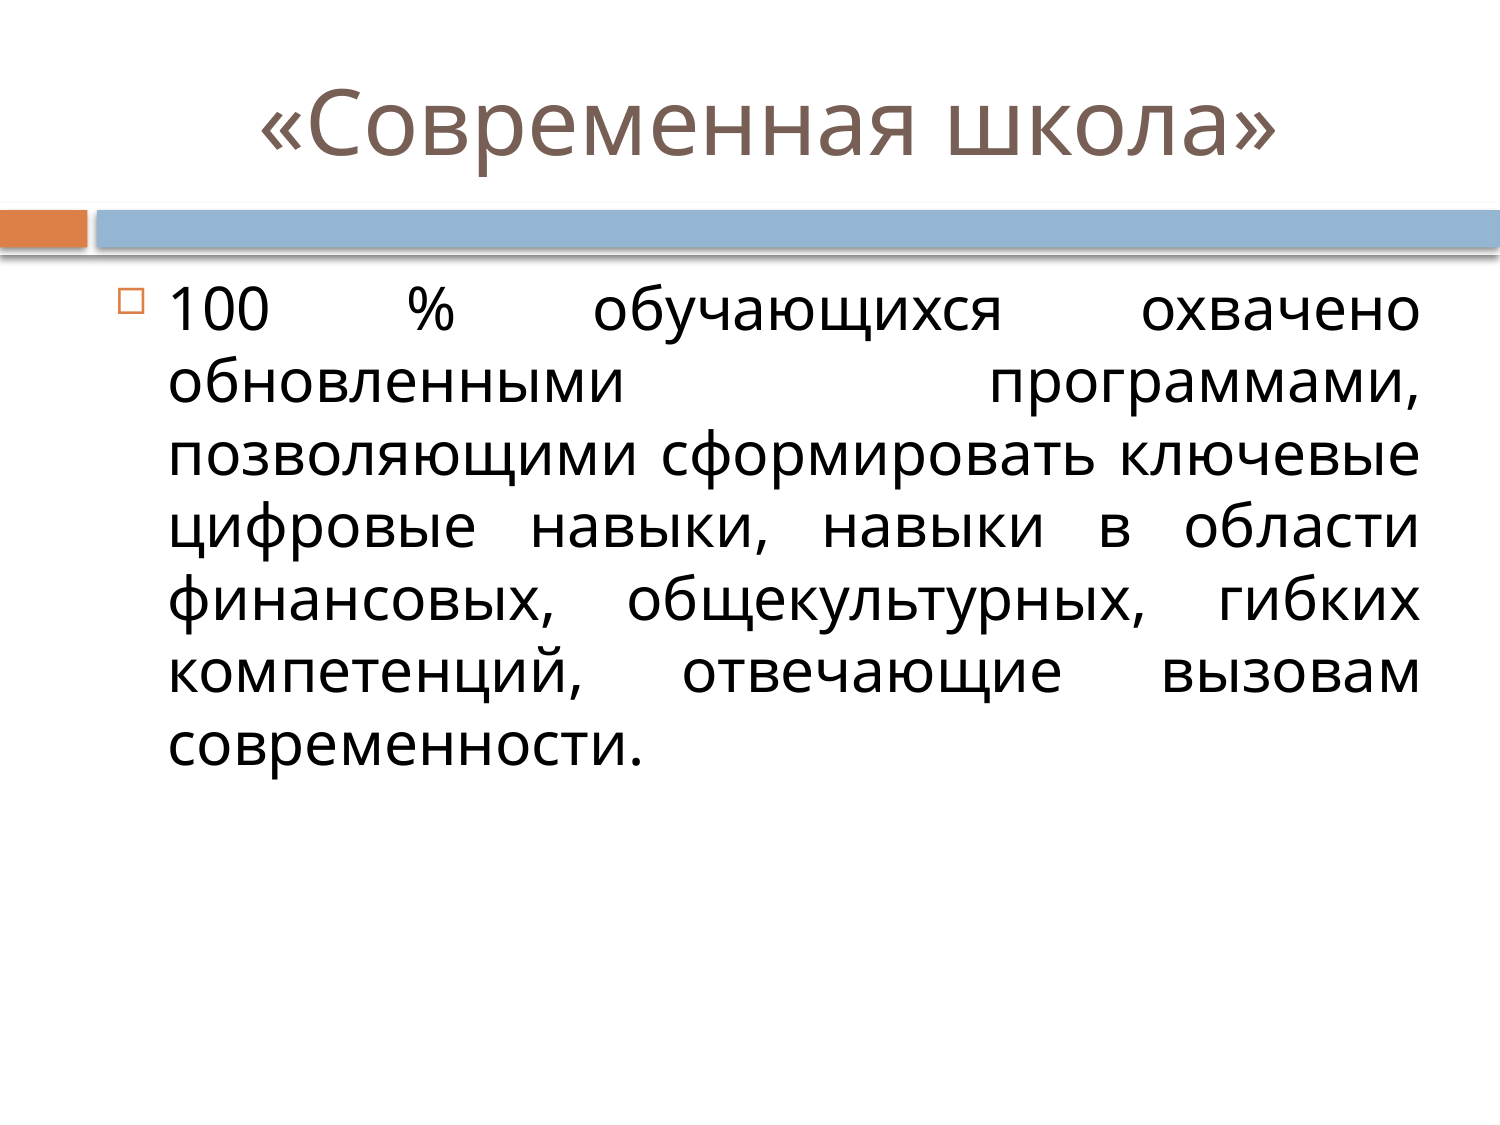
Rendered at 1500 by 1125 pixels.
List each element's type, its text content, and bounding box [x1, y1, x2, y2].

title «Современная школа» [100, 37, 1438, 200]
list 100 % обучающихся охвачено обновленными программами, позволяющими сформировать ключевые цифровые навыки, навыки в области финансовых, общекультурных, гибких компетенций, отвечающие вызовам современности. [100, 262, 1438, 1000]
